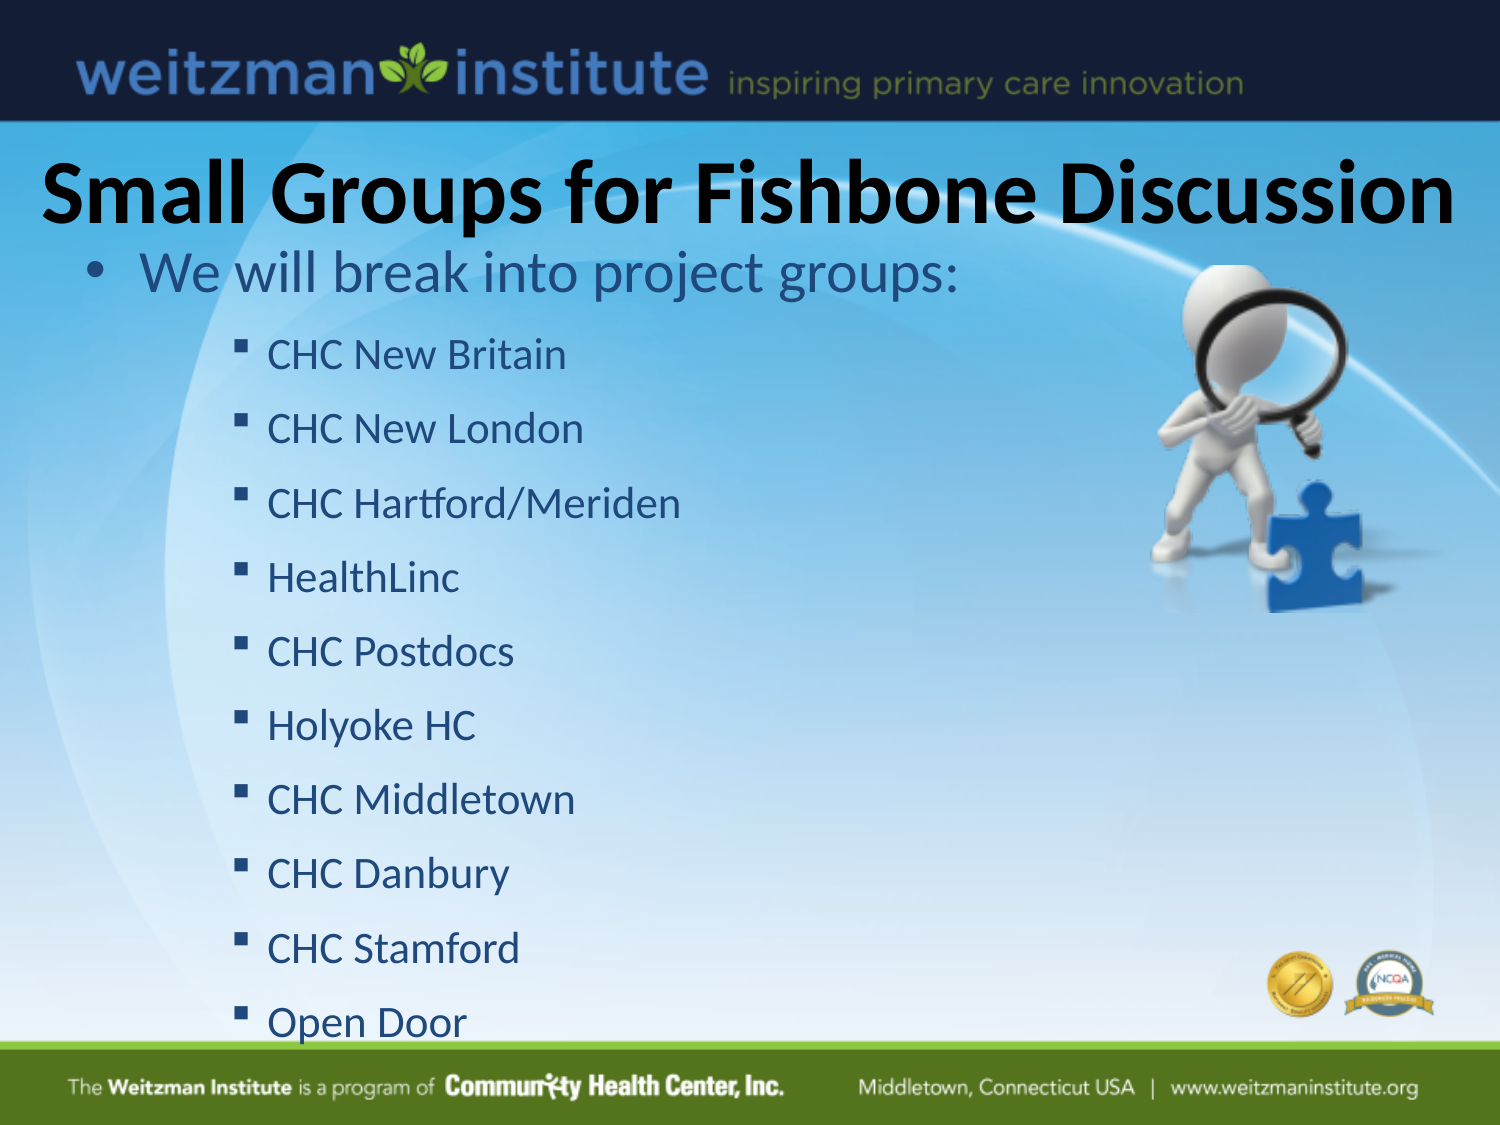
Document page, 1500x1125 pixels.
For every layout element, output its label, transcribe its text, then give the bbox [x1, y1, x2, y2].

text_box Small Groups for Fishbone Discussion [12, 124, 1488, 250]
picture [0, 0, 1500, 1125]
list We will break into project groups: CHC New Britain CHC New London CHC Hartford/Meriden HealthLinc CHC Postdocs Holyoke HC CHC Middletown CHC Danbury CHC Stamford Open Door [69, 224, 1420, 1059]
